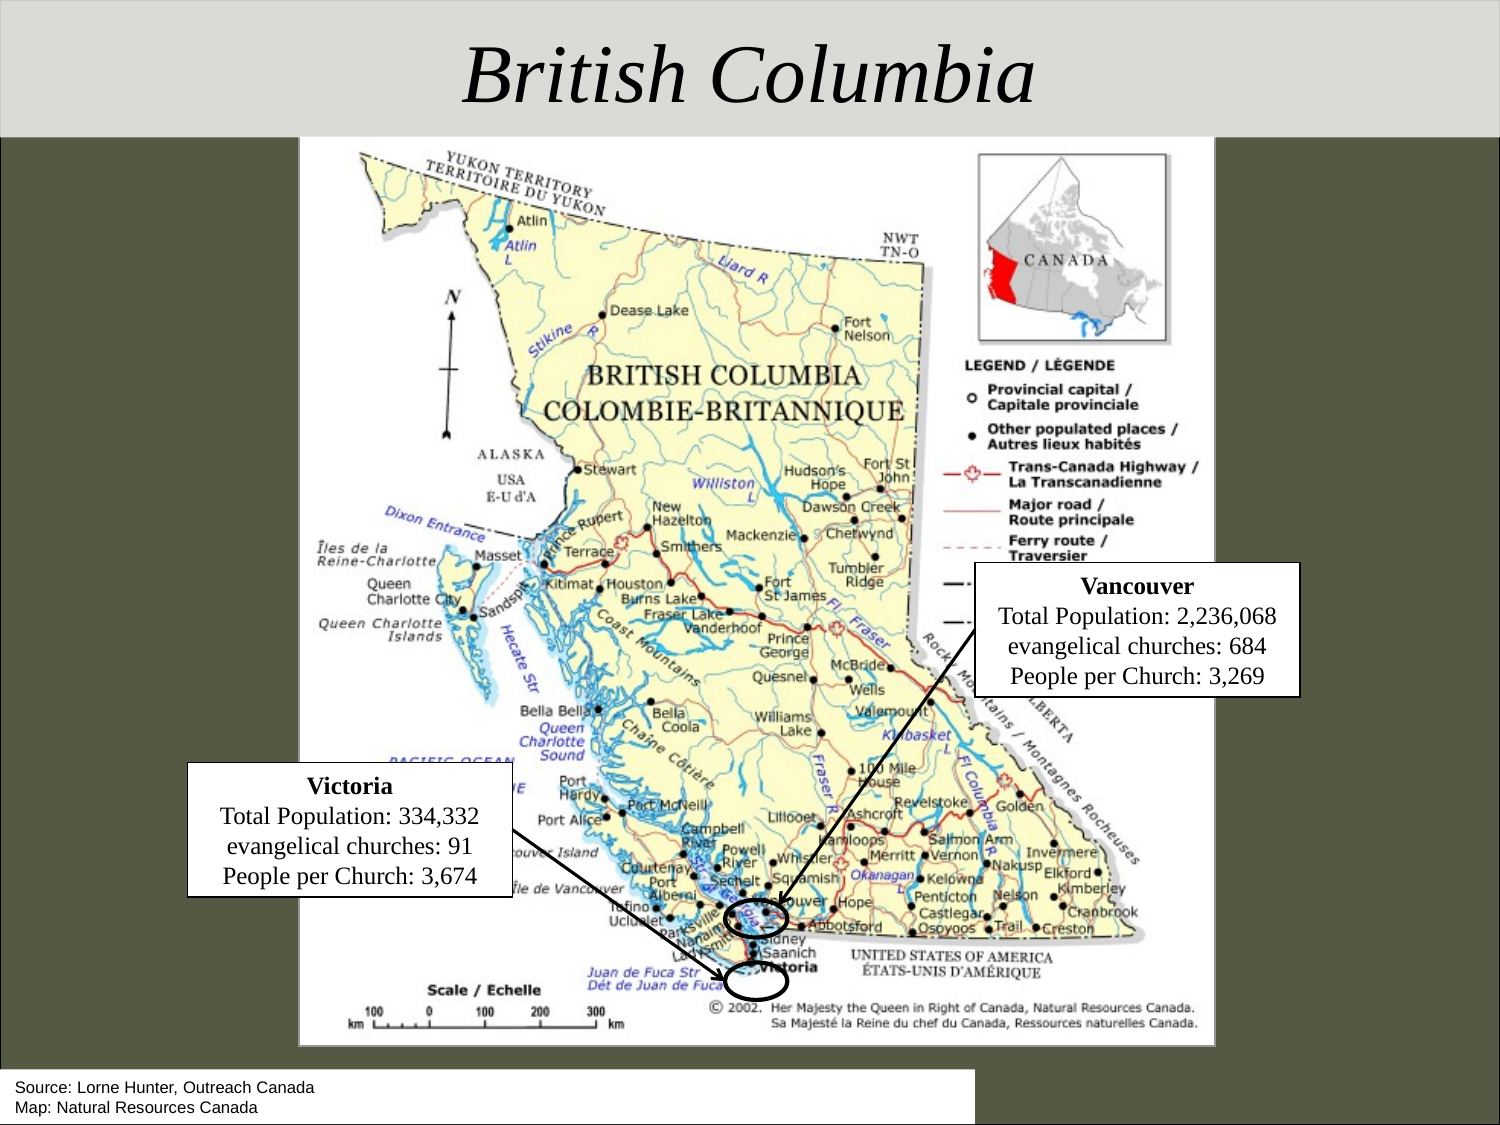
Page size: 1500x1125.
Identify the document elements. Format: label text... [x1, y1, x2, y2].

text_box Victoria Total Population: 334,332 evangelical churches: 91 People per Church: 3,674 [187, 762, 294, 897]
text_box British Columbia [0, 0, 1500, 138]
text_box Vancouver Total Population: 2,236,068 evangelical churches: 684 People per Church: 3,269 [1218, 562, 1300, 697]
text_box Source: Lorne Hunter, Outreach Canada Map: Natural Resources Canada [0, 1069, 975, 1125]
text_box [512, 830, 726, 982]
picture [299, 137, 1215, 1046]
text_box [0, 138, 1500, 1125]
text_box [778, 630, 976, 906]
